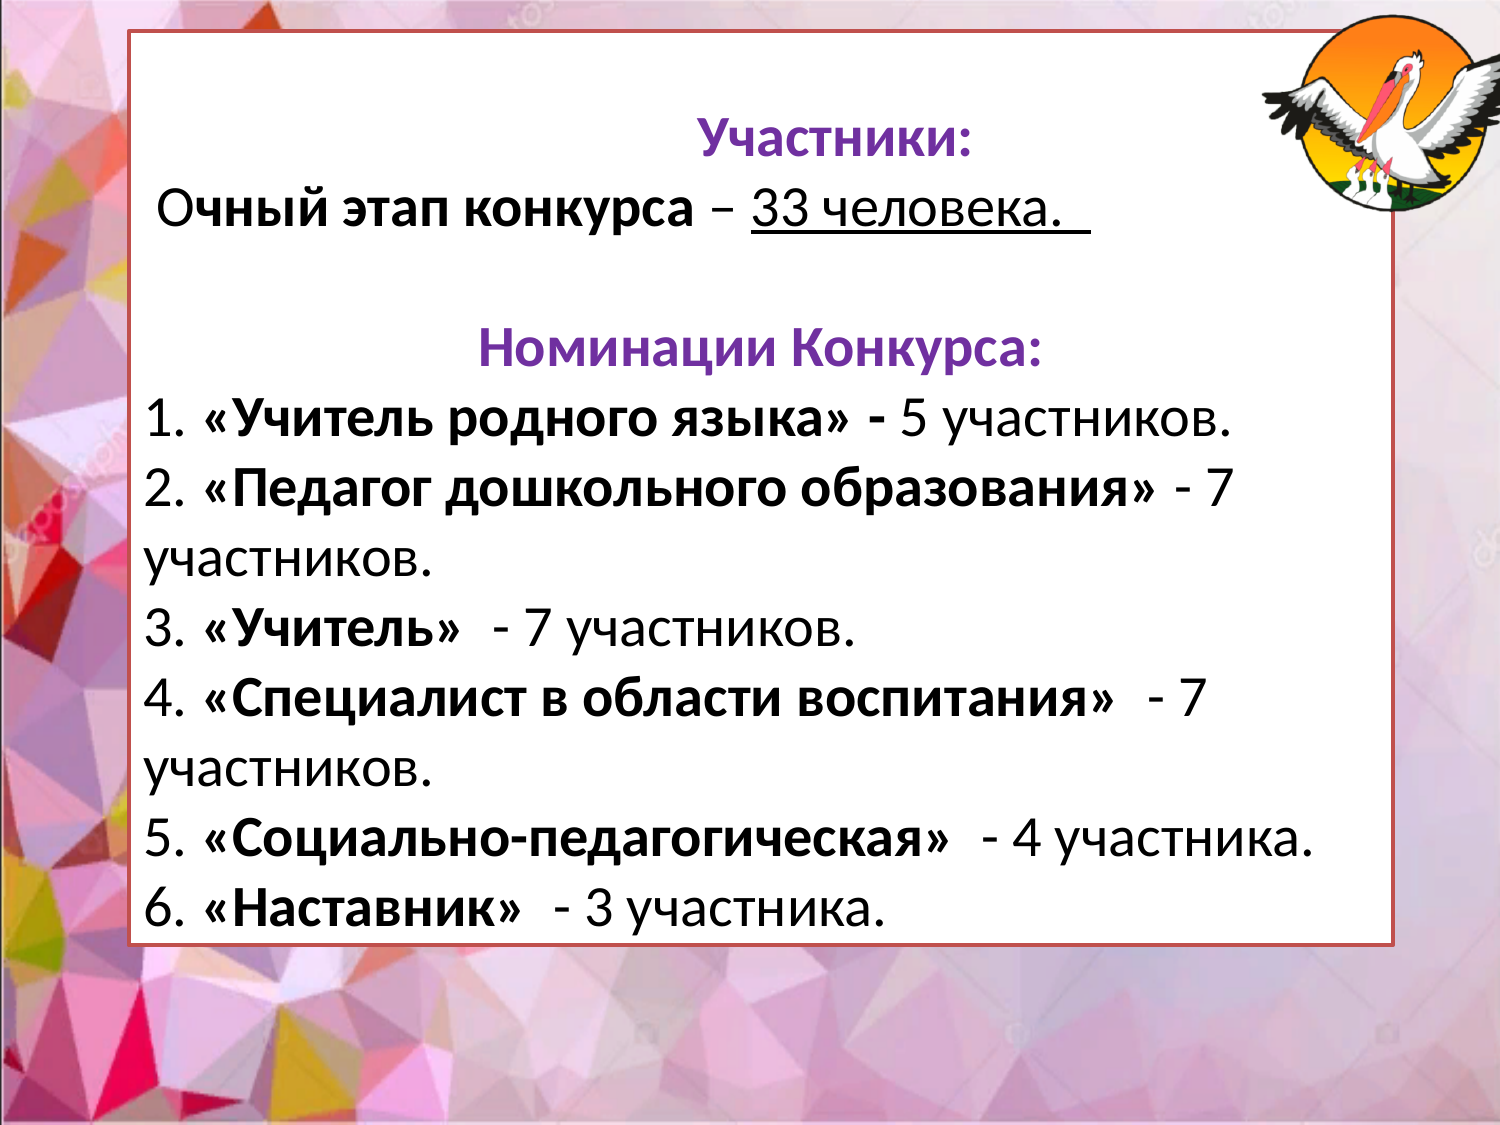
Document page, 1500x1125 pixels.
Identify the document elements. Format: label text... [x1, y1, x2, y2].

picture [0, 0, 1500, 1125]
text_box Участники: Очный этап конкурса – 33 человека. Номинации Конкурса: 1. «Учитель родного языка» - 5 участников. 2. «Педагог дошкольного образования» - 7 участников. 3. «Учитель» - 7 участников. 4. «Специалист в области воспитания» - 7 участников. 5. «Социально-педагогическая» - 4 участника. 6. «Наставник» - 3 участника. [127, 29, 1395, 947]
